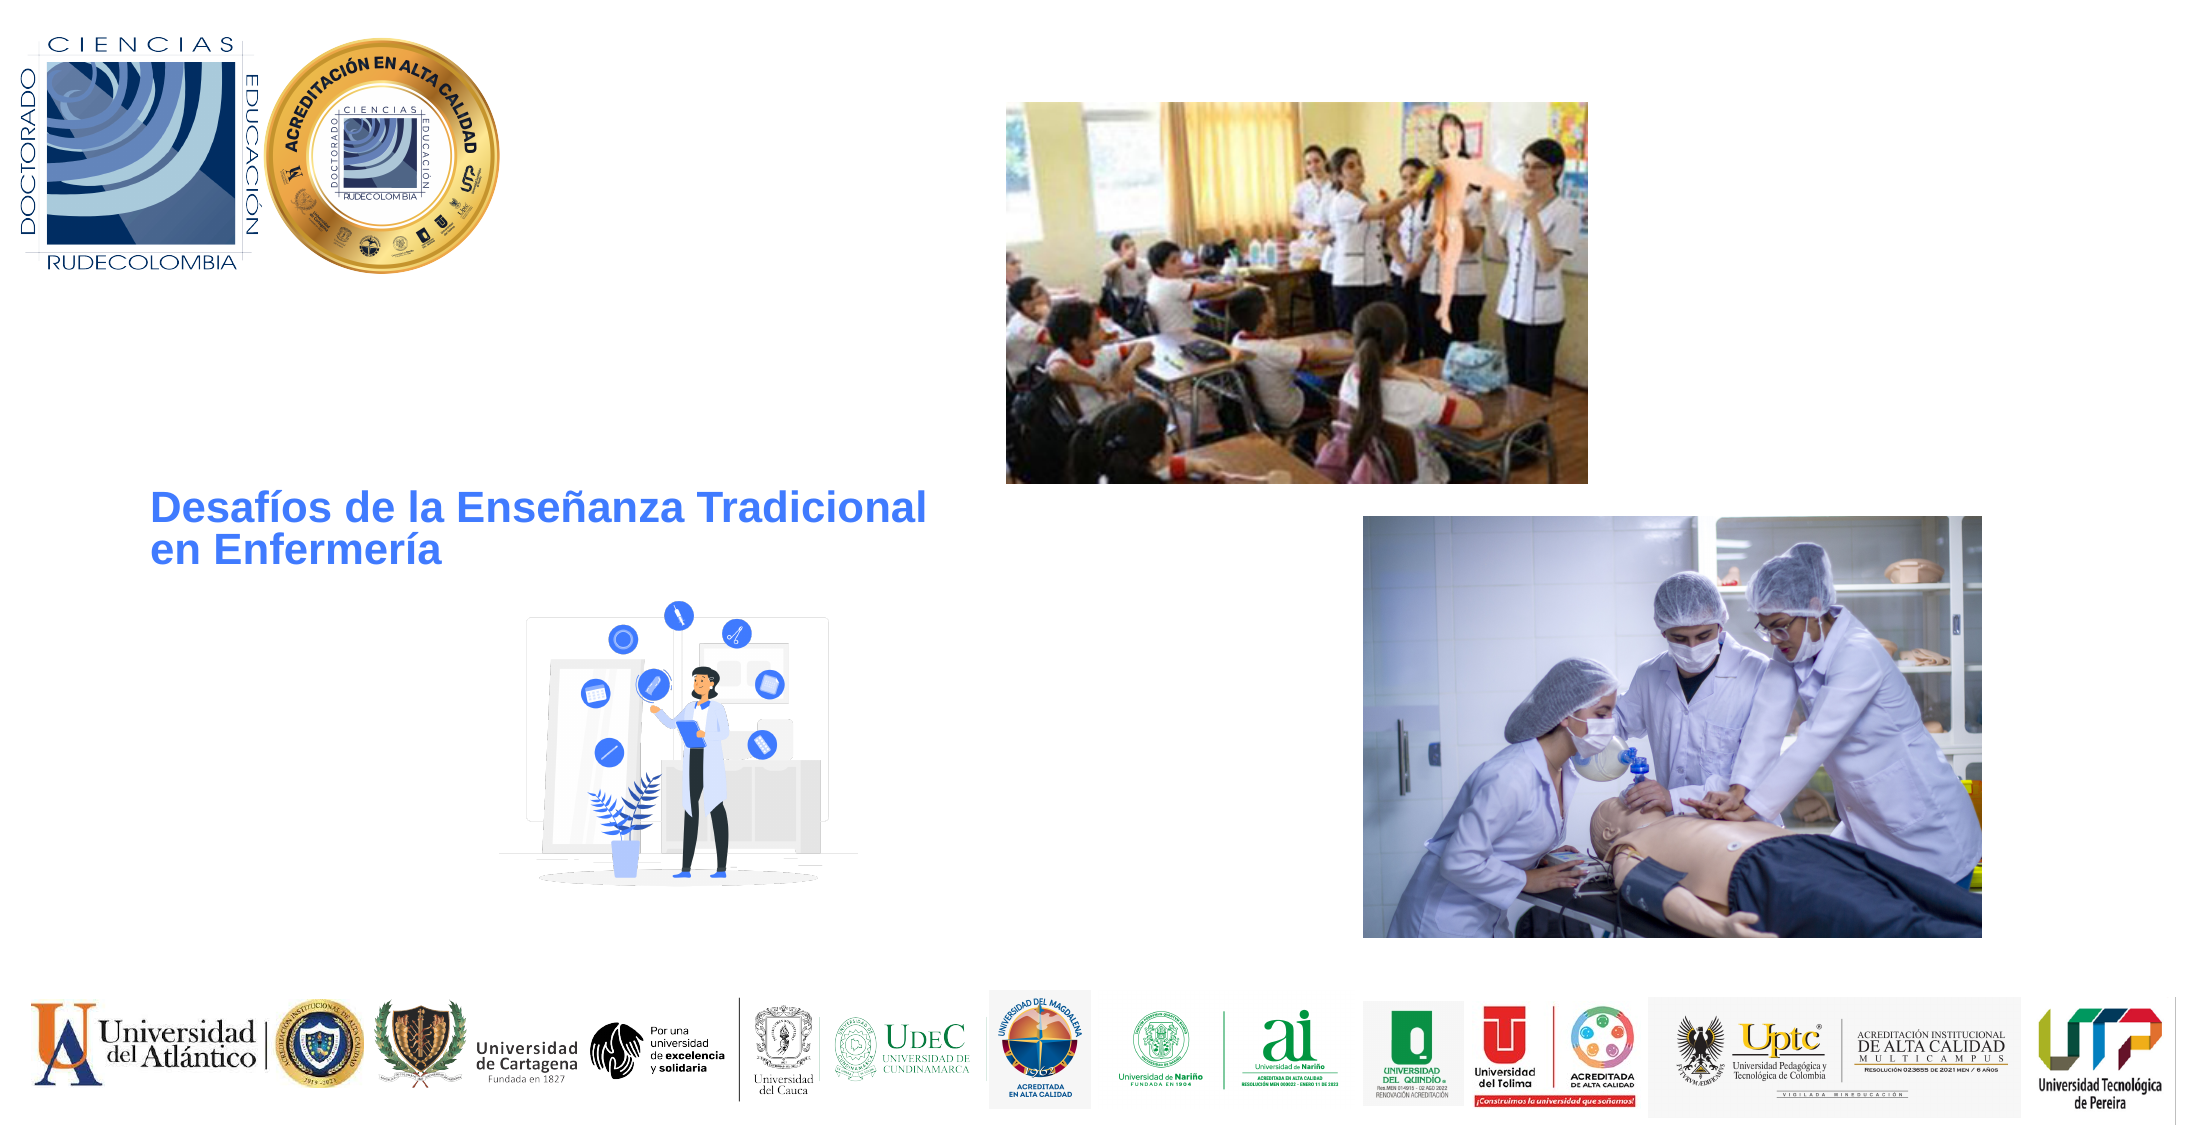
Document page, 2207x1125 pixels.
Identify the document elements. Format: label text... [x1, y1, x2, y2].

picture [1006, 102, 1589, 485]
text_box Desafíos de la Enseñanza Tradicional en Enfermería [134, 473, 981, 589]
picture [499, 578, 859, 938]
picture [1362, 515, 1983, 938]
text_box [30, 990, 2176, 1125]
picture [11, 36, 501, 274]
